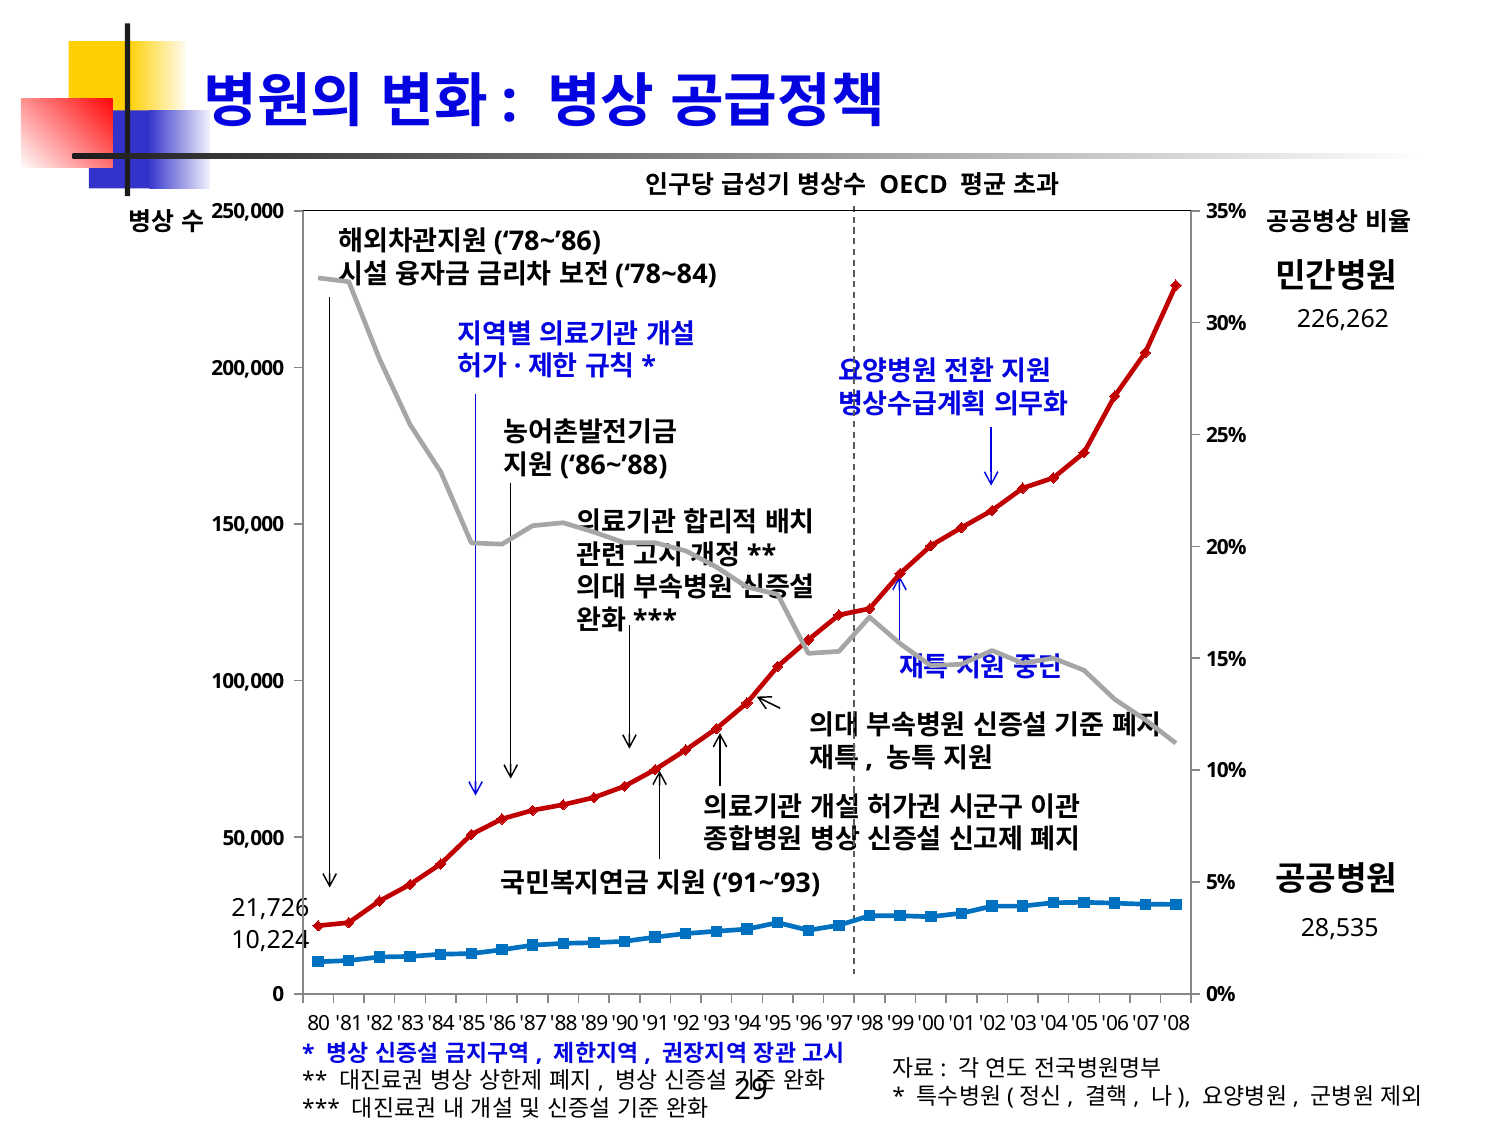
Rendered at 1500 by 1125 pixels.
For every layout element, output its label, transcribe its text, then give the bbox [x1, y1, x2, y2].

chart [189, 178, 1269, 1055]
text_box 28,535 [1285, 903, 1394, 949]
text_box 226,262 [1282, 295, 1404, 340]
text_box 인구당 급성기 병상수 OECD 평균 초과 [610, 160, 1095, 177]
text_box 공공병상 비율 [1274, 198, 1427, 244]
text_box 병상 수 [113, 198, 184, 243]
text_box 공공병원 [1274, 849, 1413, 905]
text_box 자료: 각 연도 전국병원명부 * 특수병원(정신, 결핵, 나), 요양병원, 군병원 제외 [971, 1046, 1439, 1117]
text_box * 병상 신증설 금지구역, 제한지역, 권장지역 장관 고시 ** 대진료권 병상 상한제 폐지, 병상 신증설 기준 완화 *** 대진료권 내 개설 및 신증설 기준 완화 [287, 1062, 971, 1125]
text_box 민간병원 [1274, 246, 1413, 301]
title 병원의 변화: 병상 공급정책 [188, 34, 1468, 141]
